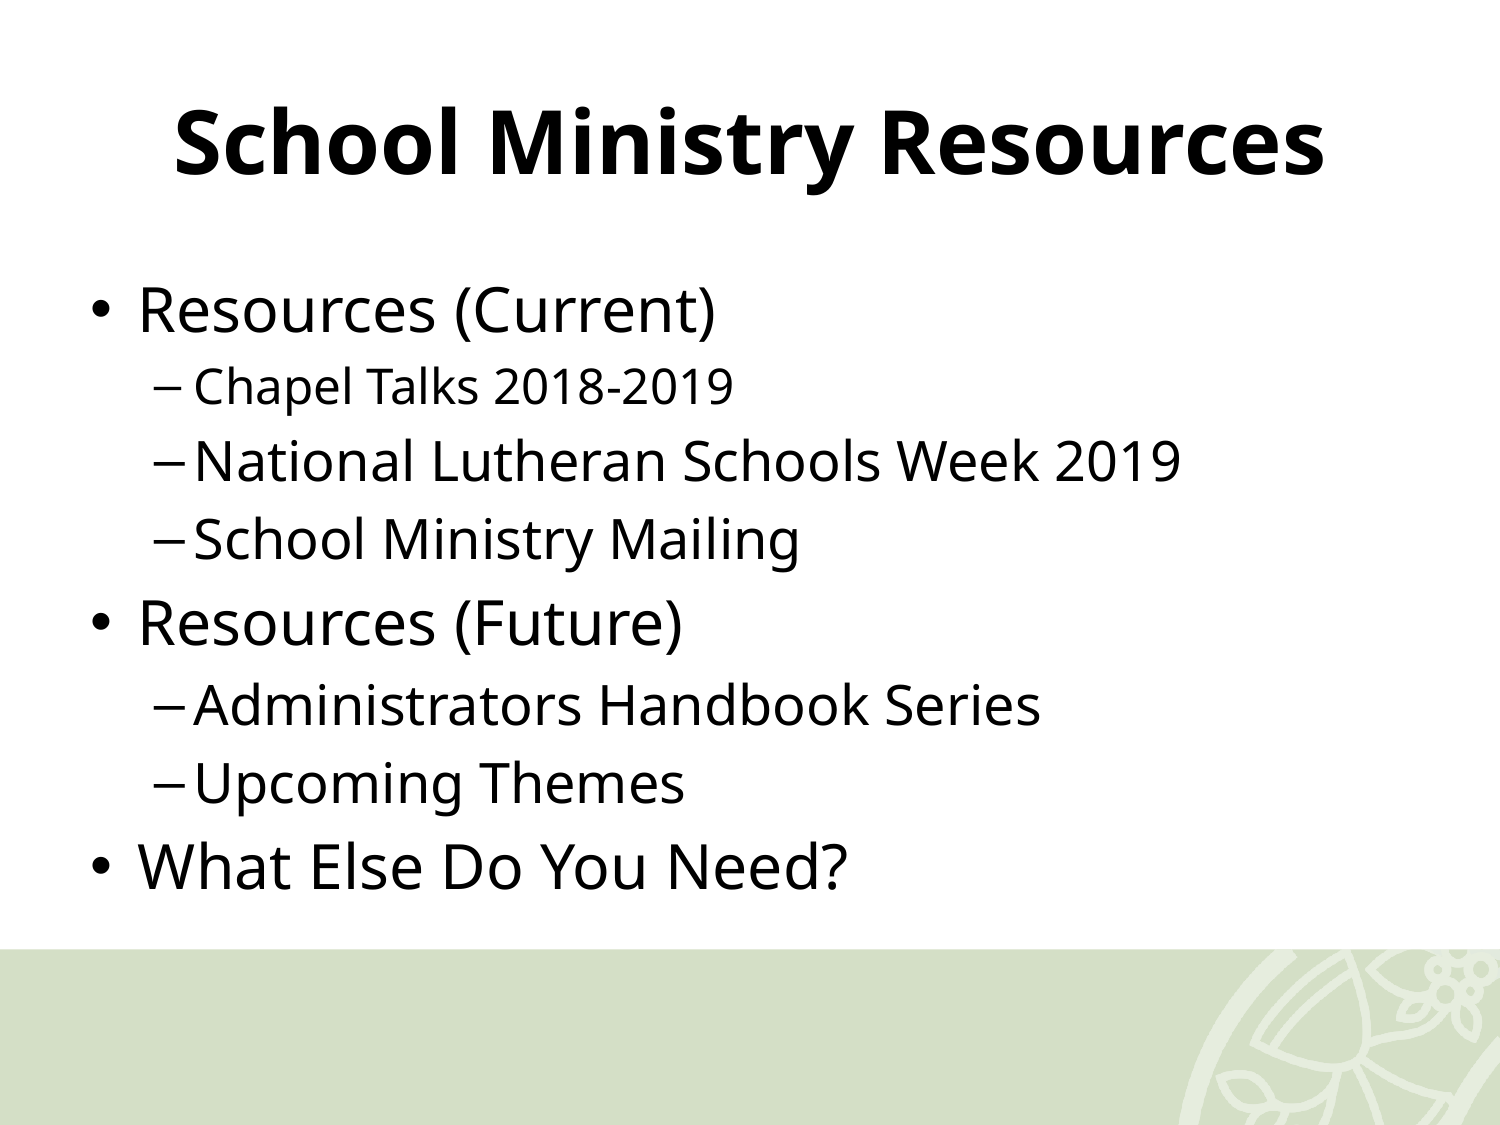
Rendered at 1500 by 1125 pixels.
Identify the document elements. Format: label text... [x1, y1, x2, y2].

title School Ministry Resources [75, 45, 1425, 233]
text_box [0, 939, 1500, 1125]
list Resources (Current) Chapel Talks 2018-2019 National Lutheran Schools Week 2019 School Ministry Mailing Resources (Future) Administrators Handbook Series Upcoming Themes What Else Do You Need? [75, 262, 1425, 913]
